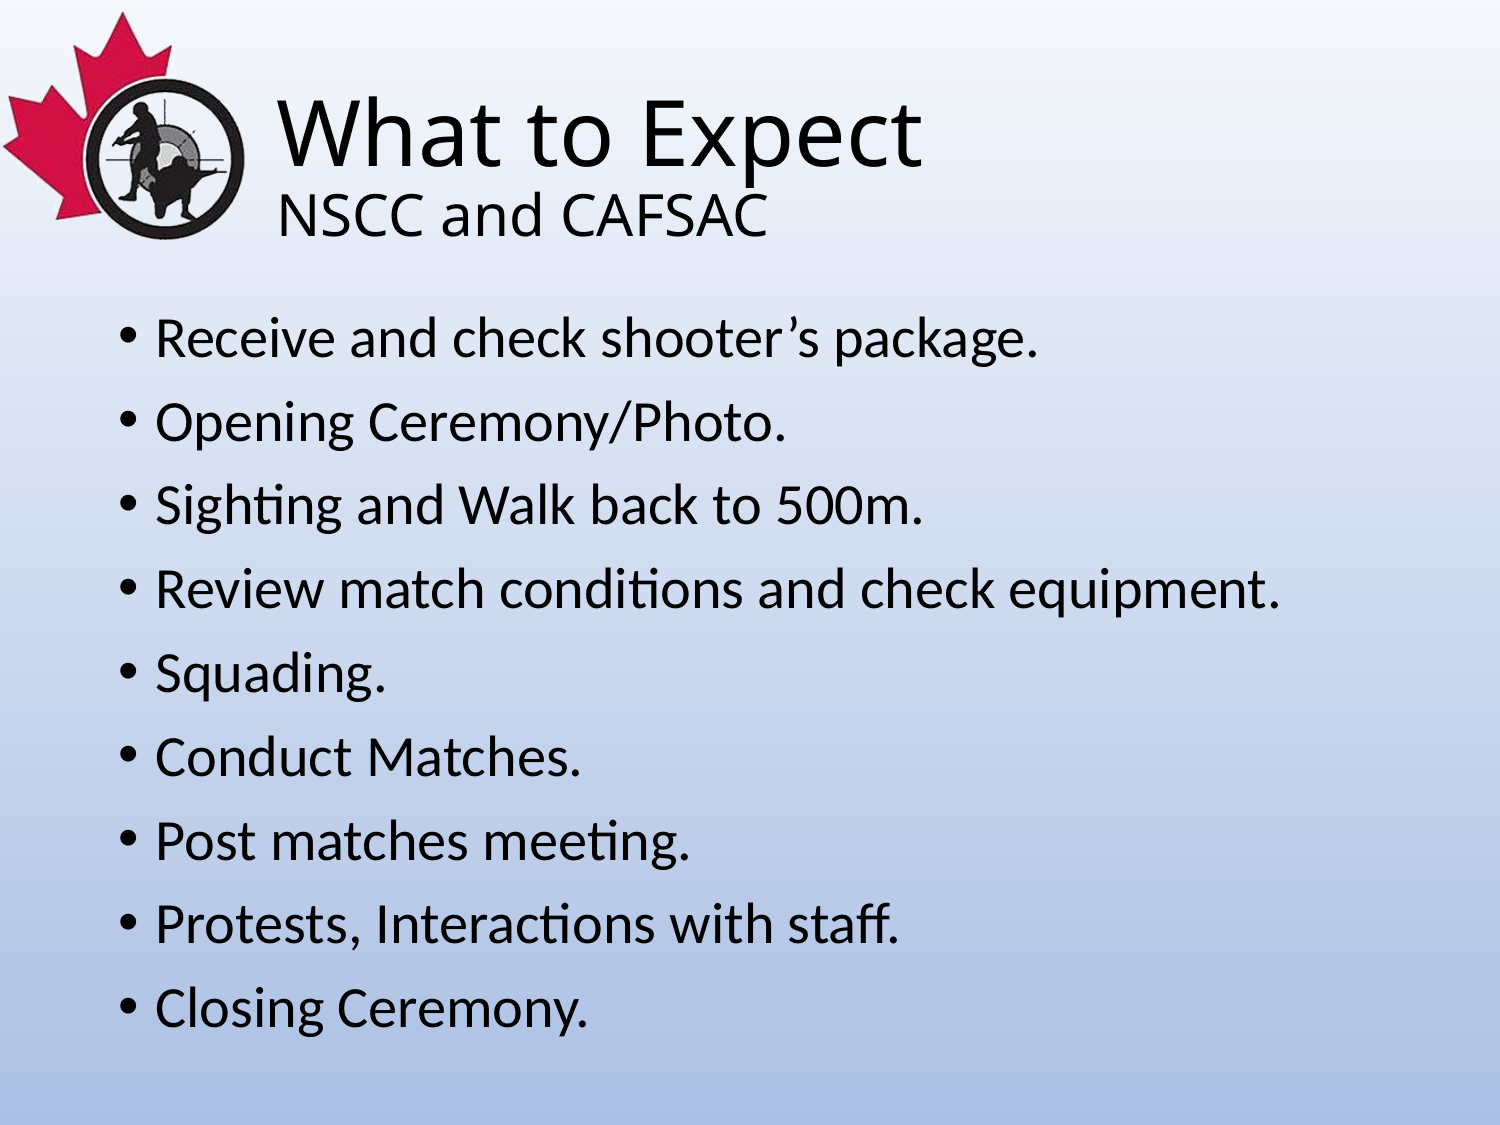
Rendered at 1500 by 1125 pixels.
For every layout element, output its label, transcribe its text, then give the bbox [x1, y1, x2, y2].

title What to Expect NSCC and CAFSAC [261, 59, 1397, 278]
picture [0, 0, 297, 257]
list Receive and check shooter’s package. Opening Ceremony/Photo. Sighting and Walk back to 500m. Review match conditions and check equipment. Squading. Conduct Matches. Post matches meeting. Protests, Interactions with staff. Closing Ceremony. [103, 299, 1397, 1014]
